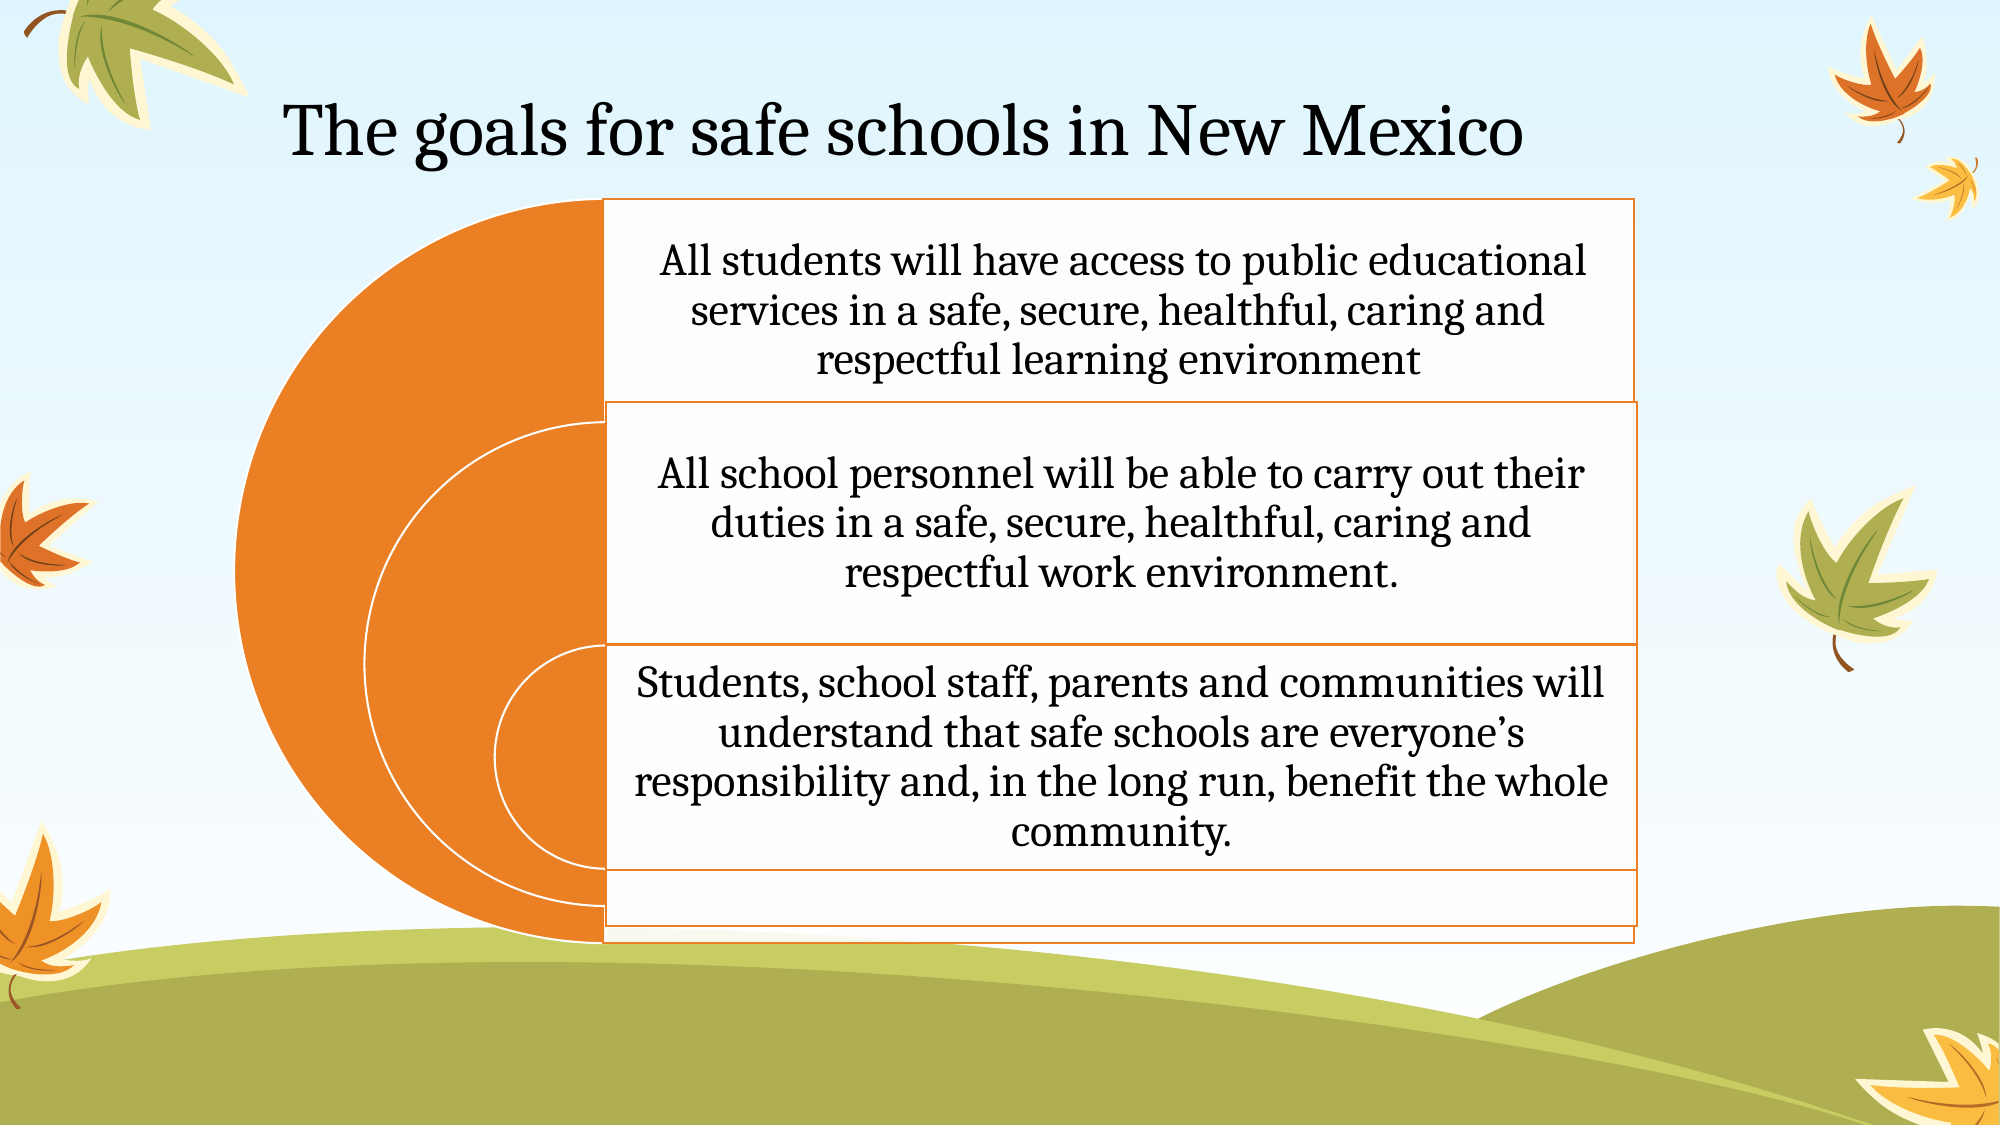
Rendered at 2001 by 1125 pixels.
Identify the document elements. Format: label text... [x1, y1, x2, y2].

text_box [234, 198, 1638, 944]
text_box The goals for safe schools in New Mexico [267, 72, 1541, 178]
